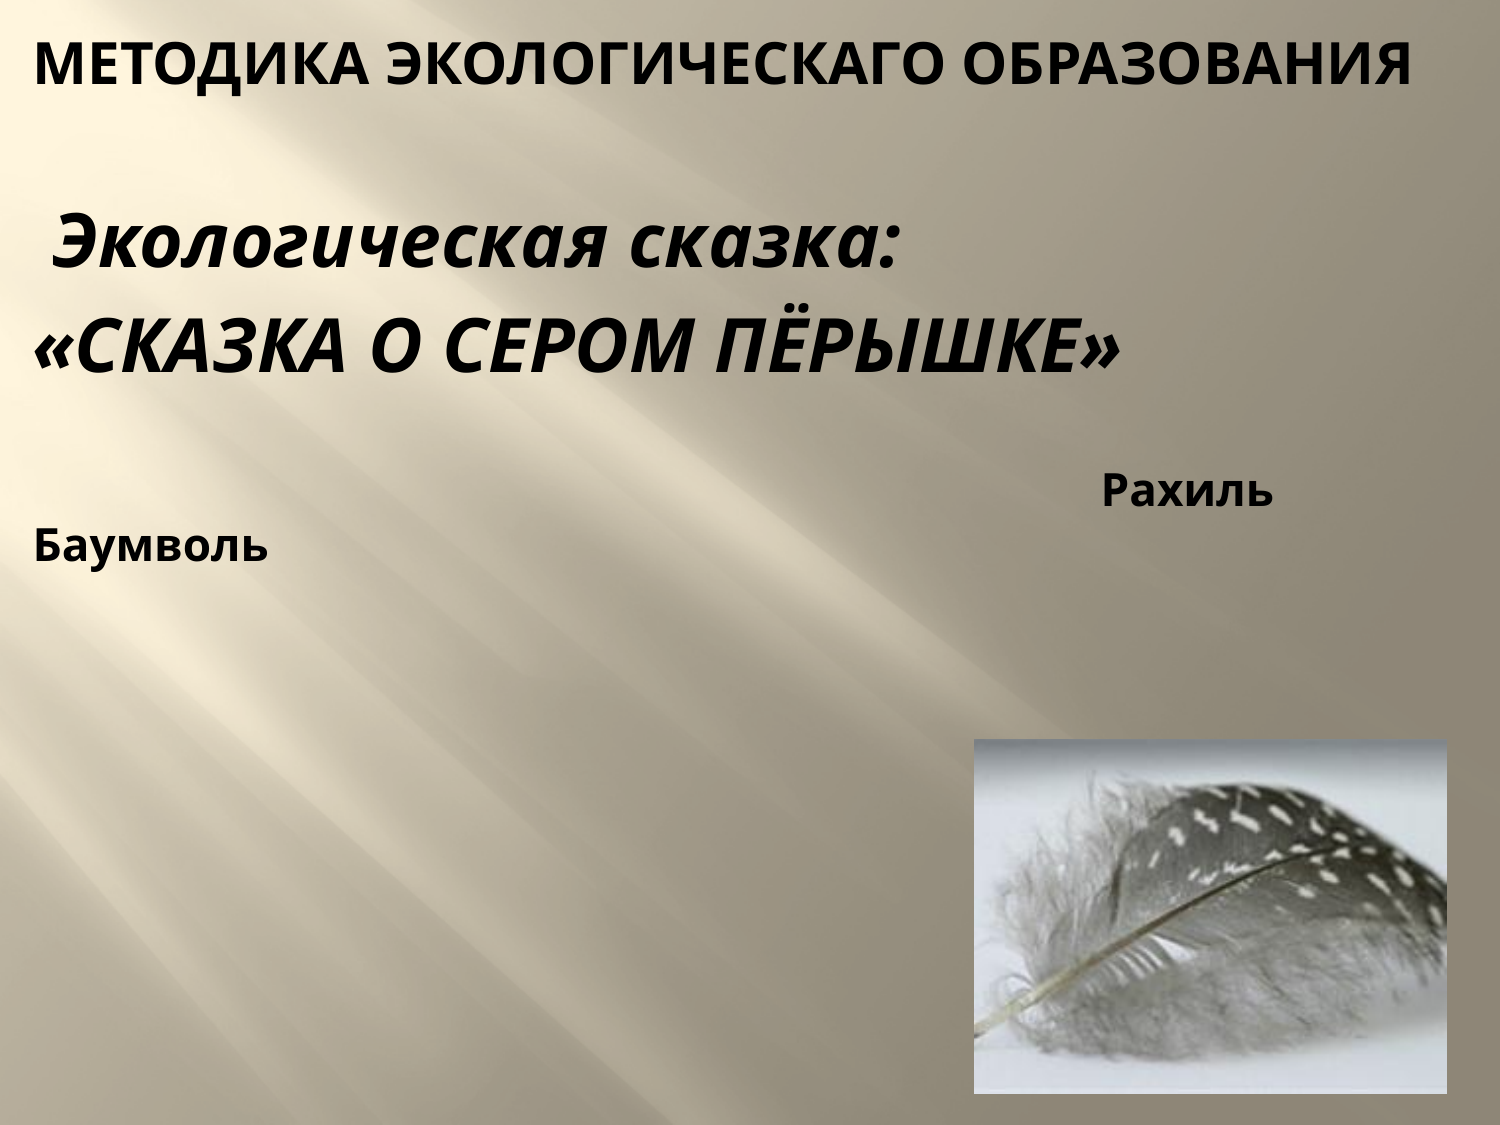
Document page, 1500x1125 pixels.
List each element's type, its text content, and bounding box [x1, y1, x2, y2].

picture [974, 739, 1448, 1095]
list МЕТОДИКА ЭКОЛОГИЧЕСКАГО ОБРАЗОВАНИЯ Экологическая сказка: «СКАЗКА О СЕРОМ ПЁРЫШКЕ» Рахиль Баумволь [17, 18, 1460, 1107]
